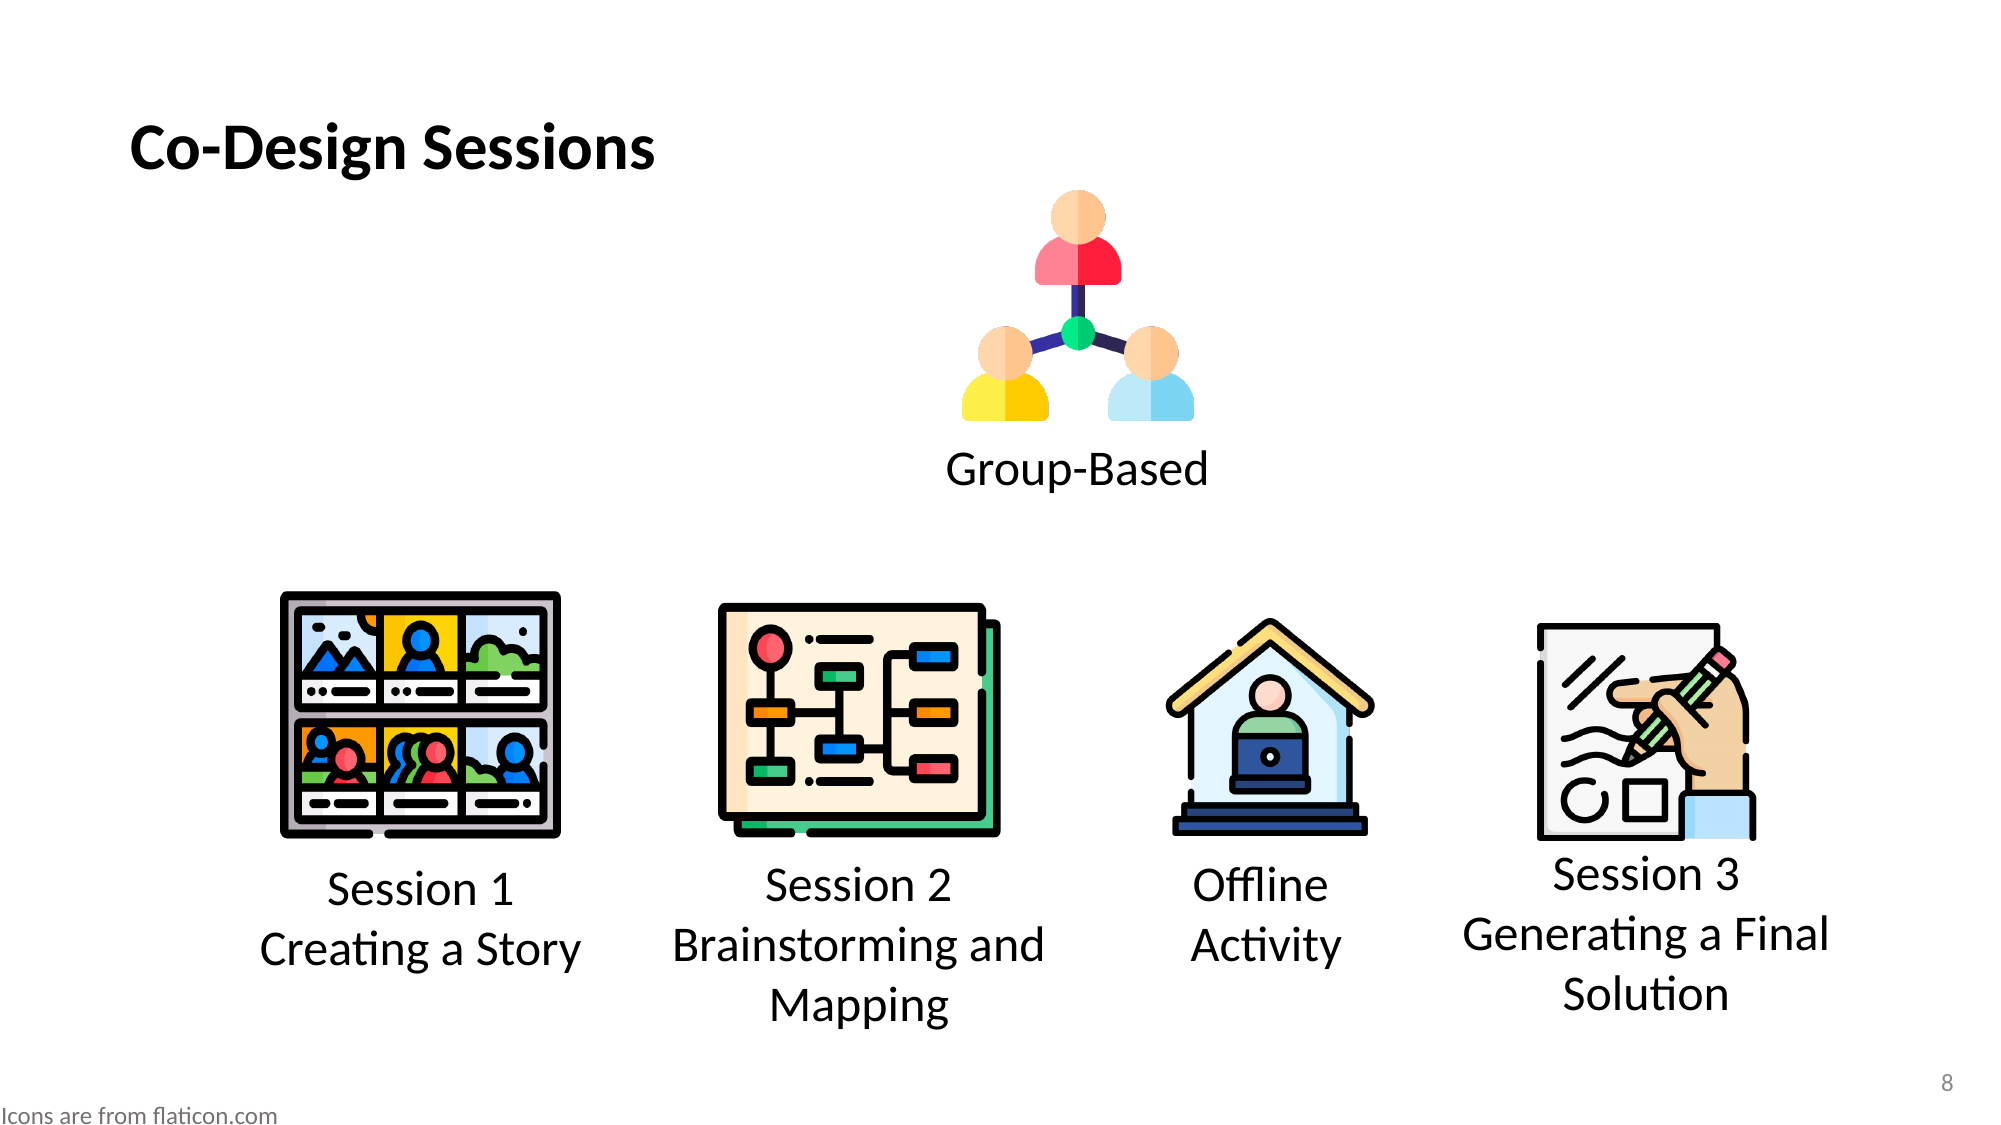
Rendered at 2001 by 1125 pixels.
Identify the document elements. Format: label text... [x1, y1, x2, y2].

slide_number 8 [1518, 1051, 1969, 1112]
picture [718, 599, 1001, 854]
text_box Icons are from flaticon.com [0, 1092, 783, 1125]
text_box Session 3 Generating a Final Solution [1437, 825, 1855, 1020]
text_box Session 1 Creating a Story [238, 840, 603, 1020]
text_box Co-Design Sessions [110, 83, 1758, 267]
picture [280, 562, 561, 867]
text_box Offline Activity [1129, 836, 1403, 969]
picture [1161, 618, 1379, 836]
picture [962, 190, 1194, 421]
picture [1532, 623, 1761, 841]
text_box Group-Based [925, 420, 1231, 498]
text_box Session 2 Brainstorming and Mapping [639, 836, 1078, 1020]
